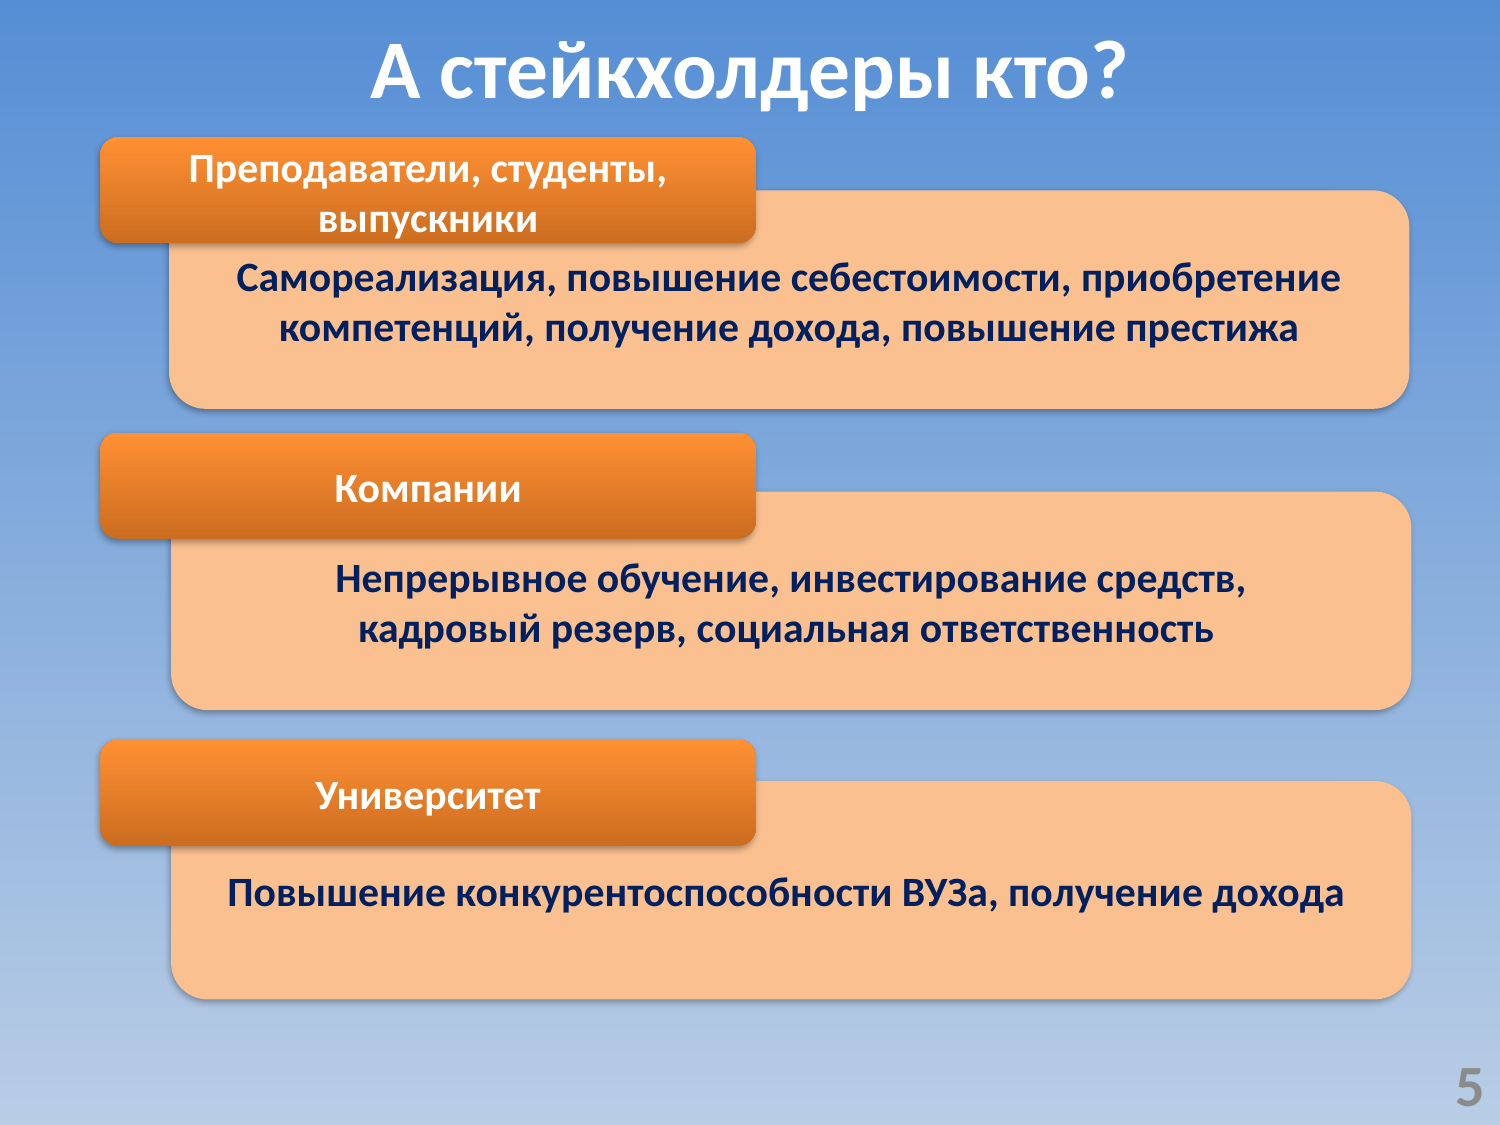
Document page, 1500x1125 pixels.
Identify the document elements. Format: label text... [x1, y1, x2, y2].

slide_number 5 [1149, 1053, 1500, 1114]
text_box Компании [100, 432, 756, 539]
text_box А стейкхолдеры кто? [74, 7, 1425, 195]
text_box Преподаватели, студенты, выпускники [100, 195, 756, 244]
text_box Университет [100, 739, 756, 846]
text_box Самореализация, повышение себестоимости, приобретение компетенций, получение дохода, повышение престижа [169, 195, 1410, 409]
text_box Повышение конкурентоспособности ВУЗа, получение дохода [171, 780, 1412, 1000]
text_box Непрерывное обучение, инвестирование средств, кадровый резерв, социальная ответственность [171, 491, 1412, 711]
